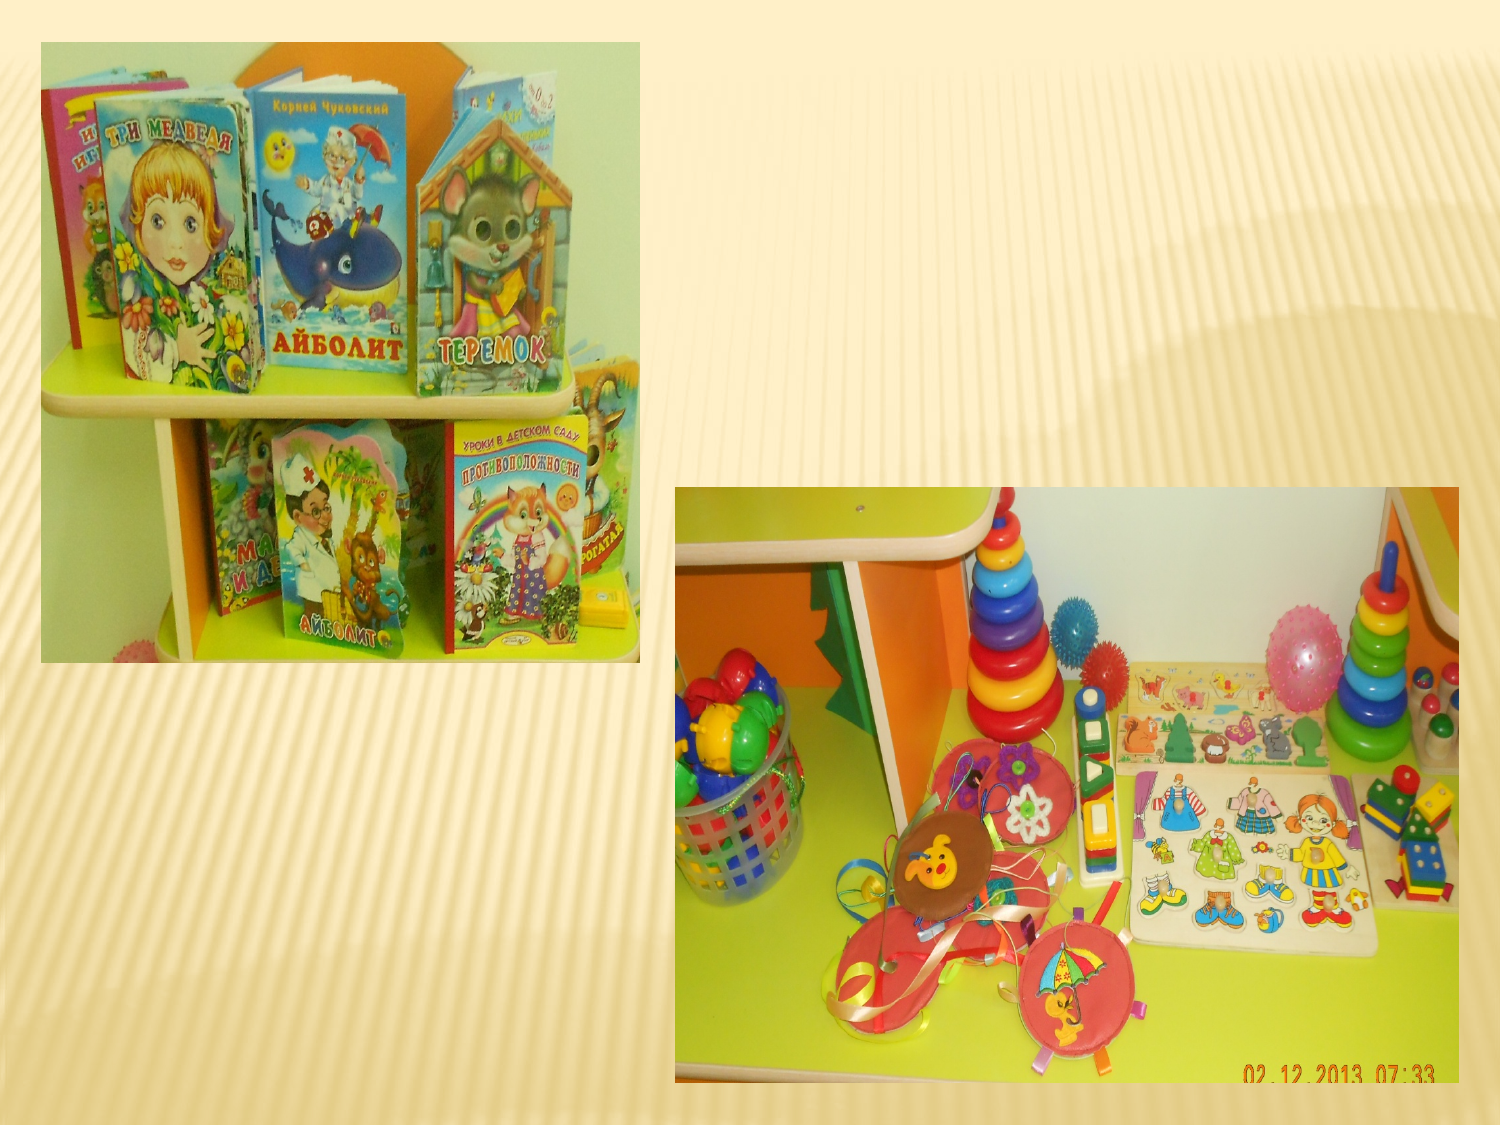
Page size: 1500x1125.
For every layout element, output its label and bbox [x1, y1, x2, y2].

picture [40, 42, 640, 663]
picture [675, 487, 1459, 1083]
